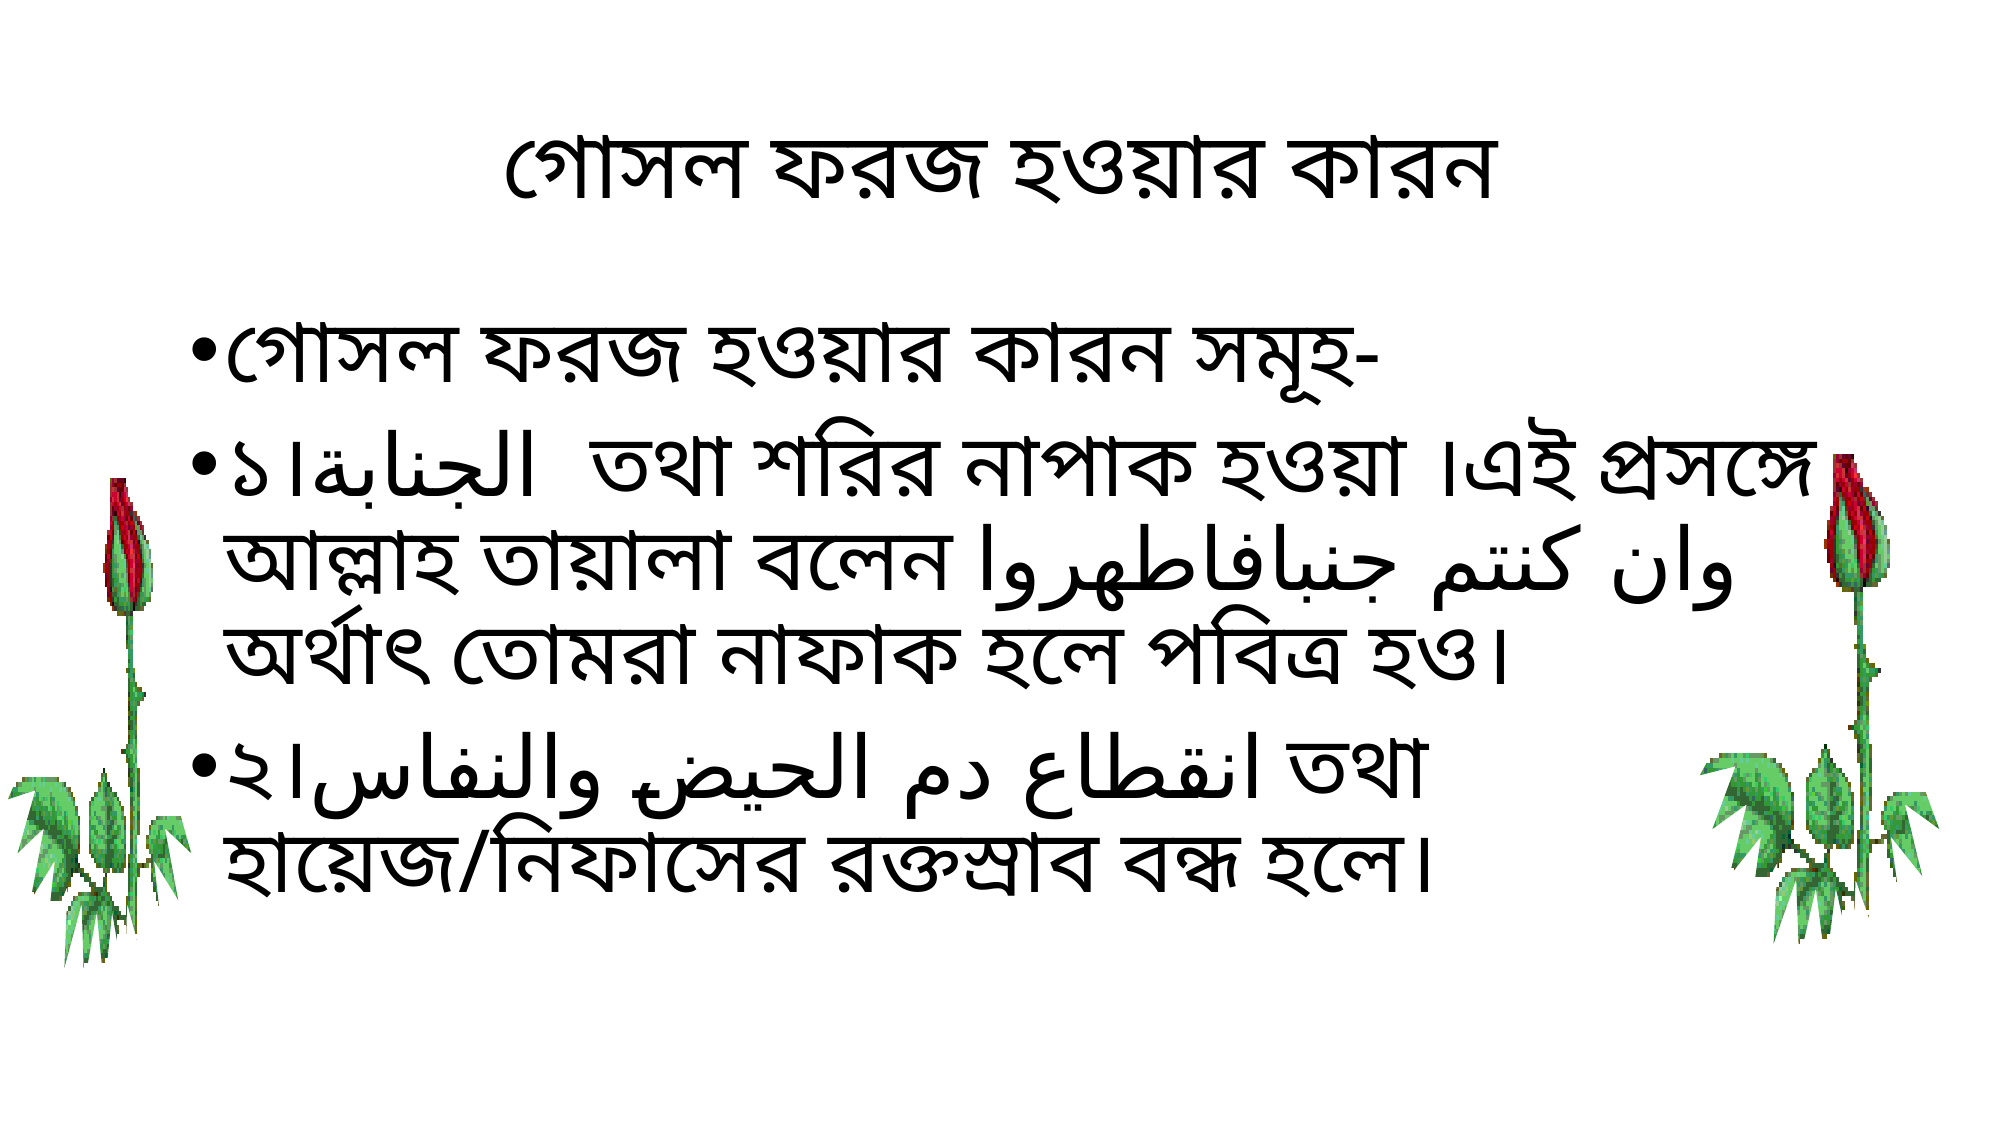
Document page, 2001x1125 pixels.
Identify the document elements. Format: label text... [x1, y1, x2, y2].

picture [0, 369, 209, 992]
title গোসল ফরজ হওয়ার কারন [137, 59, 1863, 278]
list গোসল ফরজ হওয়ার কারন সমূহ- ১।الجنابة তথা শরির নাপাক হওয়া ।এই প্রসঙ্গে আল্লাহ তায়ালা বলেন وان كنتم جنبافاطهروا অর্থাৎ তোমরা নাফাক হলে পবিত্র হও। ২।انقطاع دم الحيض والنفاس তথা হায়েজ/নিফাসের রক্তস্রাব বন্ধ হলে। [174, 299, 1834, 1014]
picture [1689, 345, 1963, 968]
